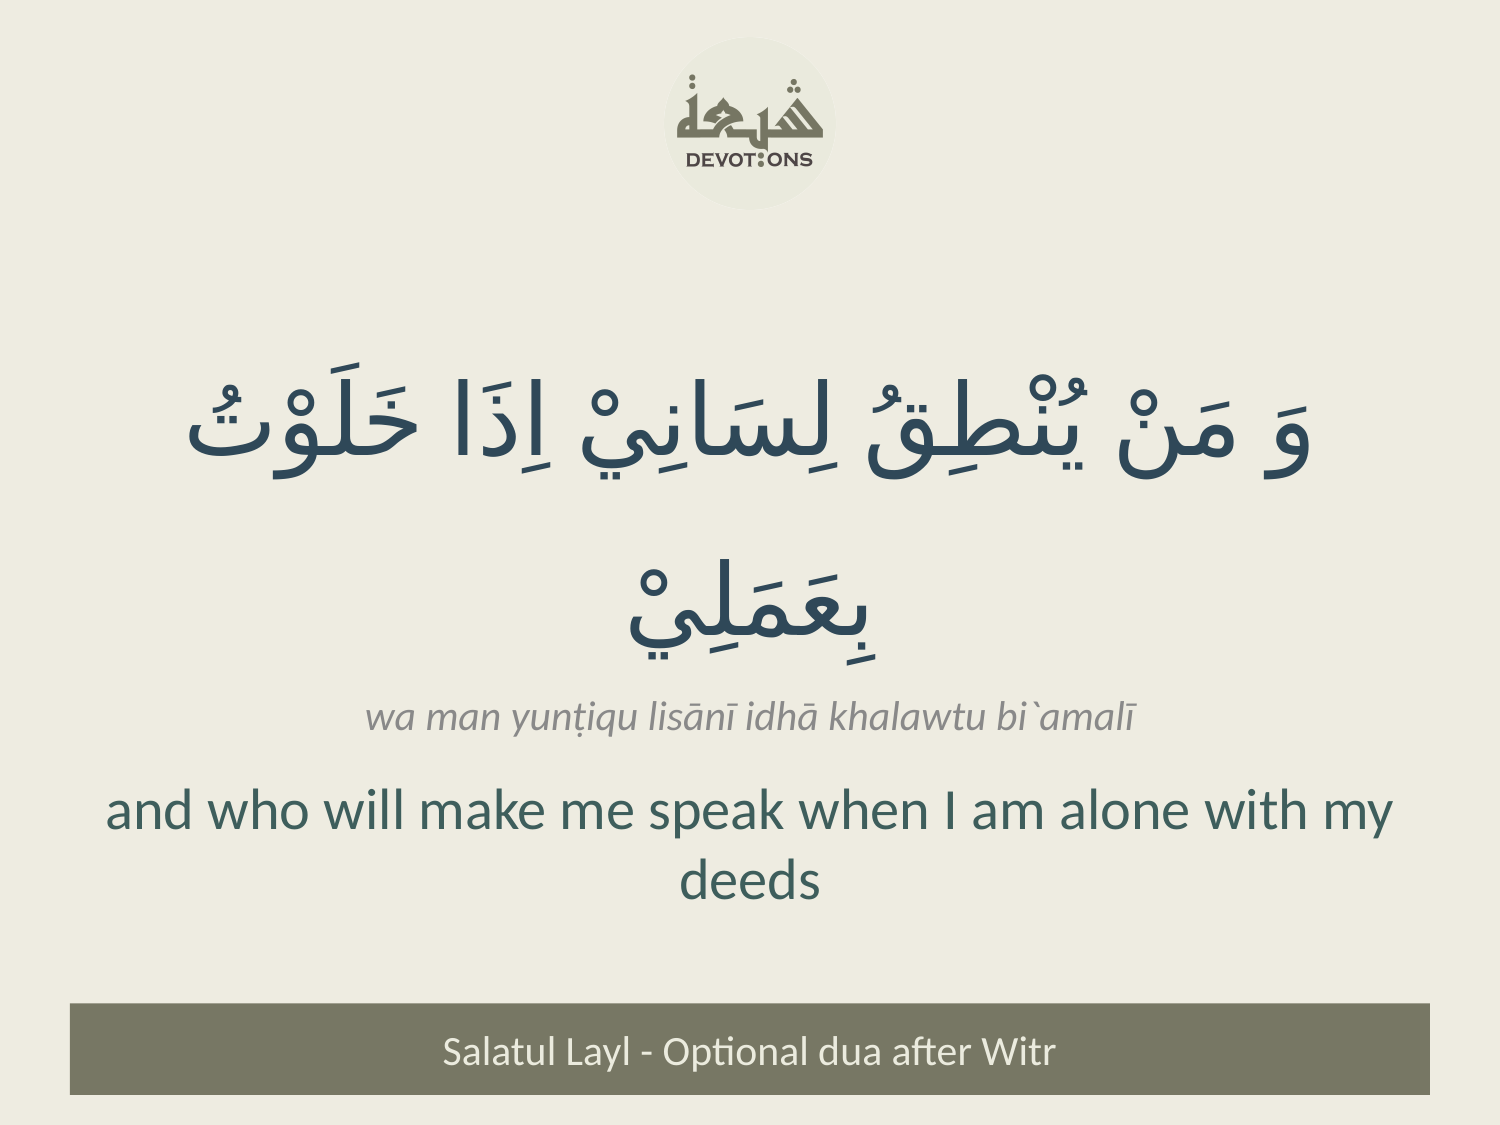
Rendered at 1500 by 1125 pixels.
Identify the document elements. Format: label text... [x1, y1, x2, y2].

list وَ مَنْ يُنْطِقُ لِسَانِيْ اِذَا خَلَوْتُ بِعَمَلِيْ wa man yunṭiqu lisānī idhā khalawtu bi`amalī and who will make me speak when I am alone with my deeds [69, 203, 1430, 1003]
list Salatul Layl - Optional dua after Witr [69, 1003, 1430, 1095]
picture [656, 29, 844, 203]
